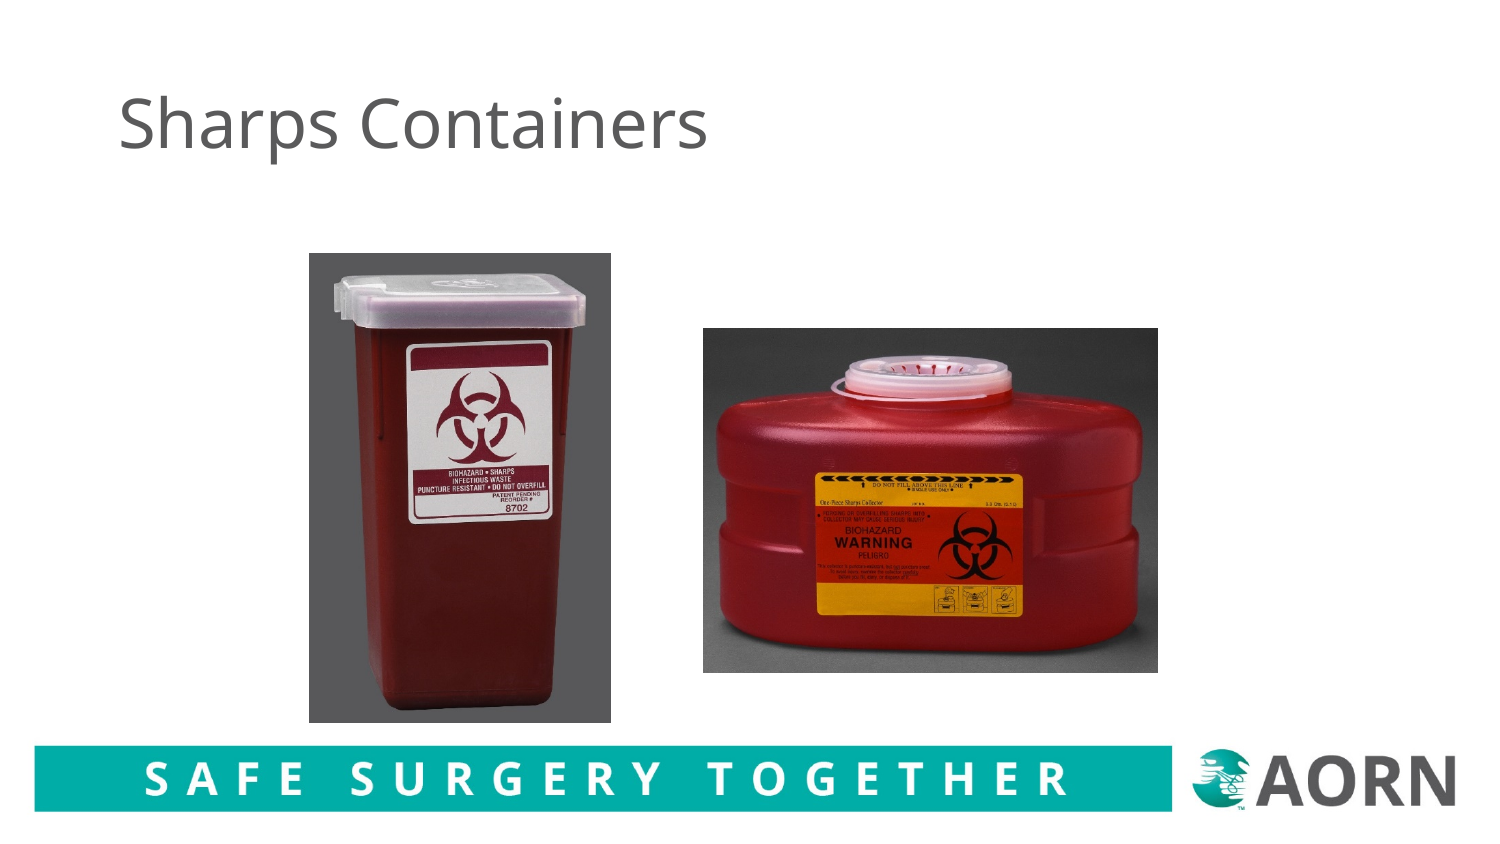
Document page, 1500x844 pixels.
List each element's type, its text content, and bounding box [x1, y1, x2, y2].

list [309, 253, 611, 723]
title Sharps Containers [103, 44, 1397, 208]
picture [0, 707, 1495, 844]
picture [703, 328, 1158, 673]
